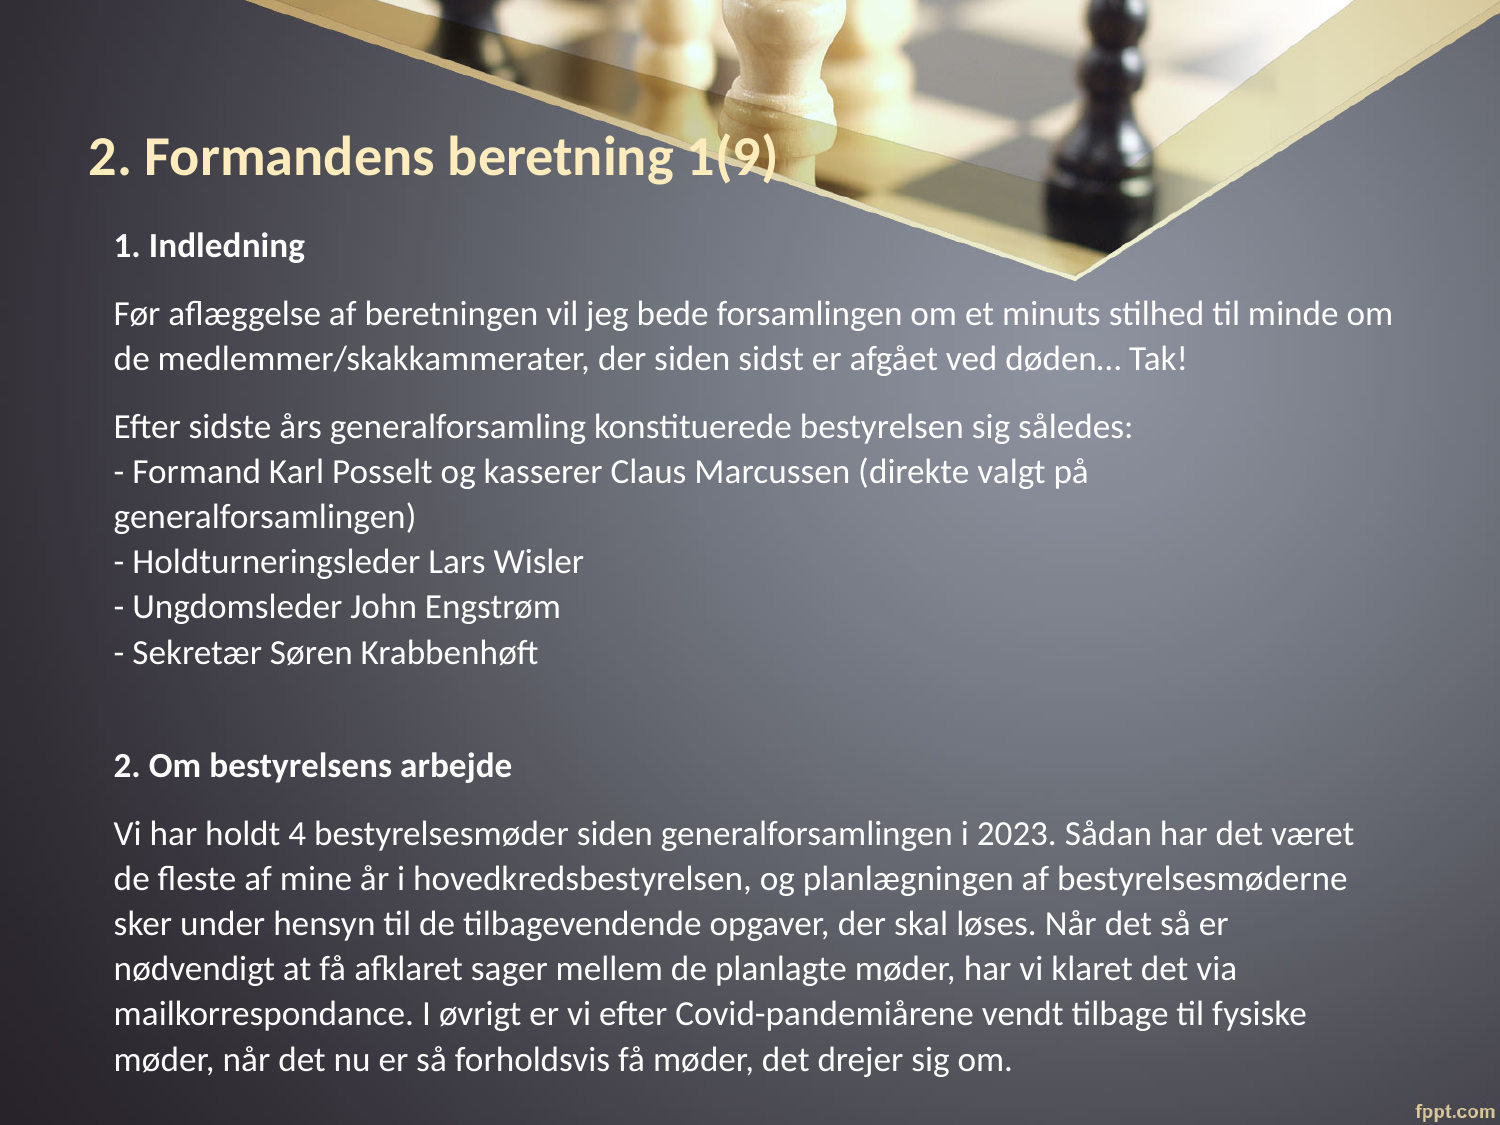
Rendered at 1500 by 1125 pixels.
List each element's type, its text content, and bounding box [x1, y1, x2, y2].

title 2. Formandens beretning 1(9) [73, 111, 1402, 262]
list 1. Indledning Før aflæggelse af beretningen vil jeg bede forsamlingen om et minuts stilhed til minde om de medlemmer/skakkammerater, der siden sidst er afgået ved døden… Tak! Efter sidste års generalforsamling konstituerede bestyrelsen sig således: - Formand Karl Posselt og kasserer Claus Marcussen (direkte valgt på generalforsamlingen) - Holdturneringsleder Lars Wisler - Ungdomsleder John Engstrøm - Sekretær Søren Krabbenhøft 2. Om bestyrelsens arbejde Vi har holdt 4 bestyrelsesmøder siden generalforsamlingen i 2023. Sådan har det været de fleste af mine år i hovedkredsbestyrelsen, og planlægningen af bestyrelsesmøderne sker under hensyn til de tilbagevendende opgaver, der skal løses. Når det så er nødvendigt at få afklaret sager mellem de planlagte møder, har vi klaret det via mailkorrespondance. I øvrigt er vi efter Covid-pandemiårene vendt tilbage til fysiske møder, når det nu er så forholdsvis få møder, det drejer sig om. [98, 211, 1414, 1089]
picture [0, 0, 1500, 1125]
